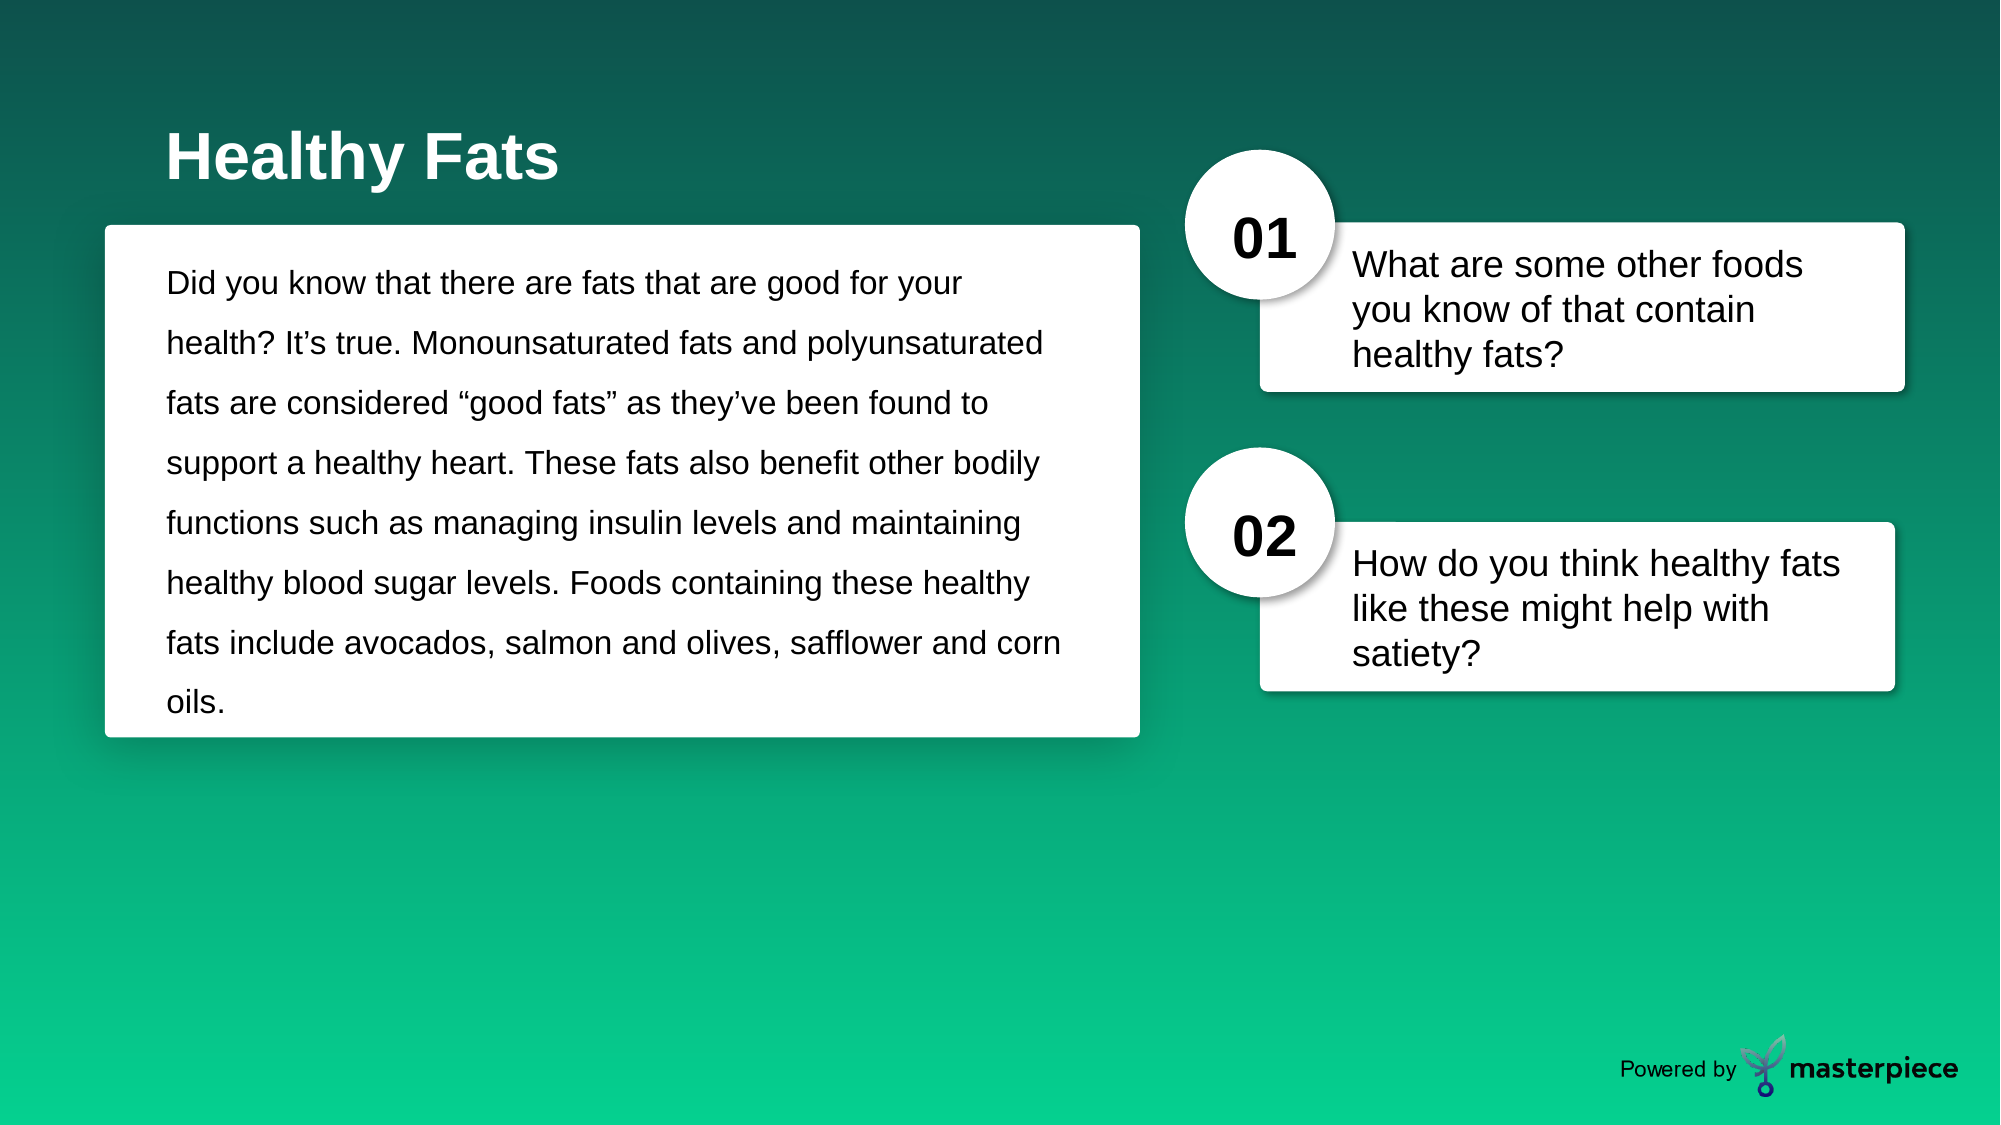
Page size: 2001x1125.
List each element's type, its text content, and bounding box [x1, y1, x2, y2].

text_box Healthy Fats [149, 105, 1800, 201]
text_box Did you know that there are fats that are good for your health? It’s true. Monounsaturated fats and polyunsaturated fats are considered “good fats” as they’ve been found to support a healthy heart. These fats also benefit other bodily functions such as managing insulin levels and maintaining healthy blood sugar levels. Foods containing these healthy fats include avocados, salmon and olives, safflower and corn oils. [104, 224, 1140, 738]
picture [1620, 1034, 1960, 1097]
text_box How do you think healthy fats like these might help with satiety? [1259, 521, 1896, 692]
text_box 02 [1184, 447, 1335, 598]
text_box 01 [1184, 149, 1335, 300]
text_box What are some other foods you know of that contain healthy fats? [1259, 222, 1905, 392]
